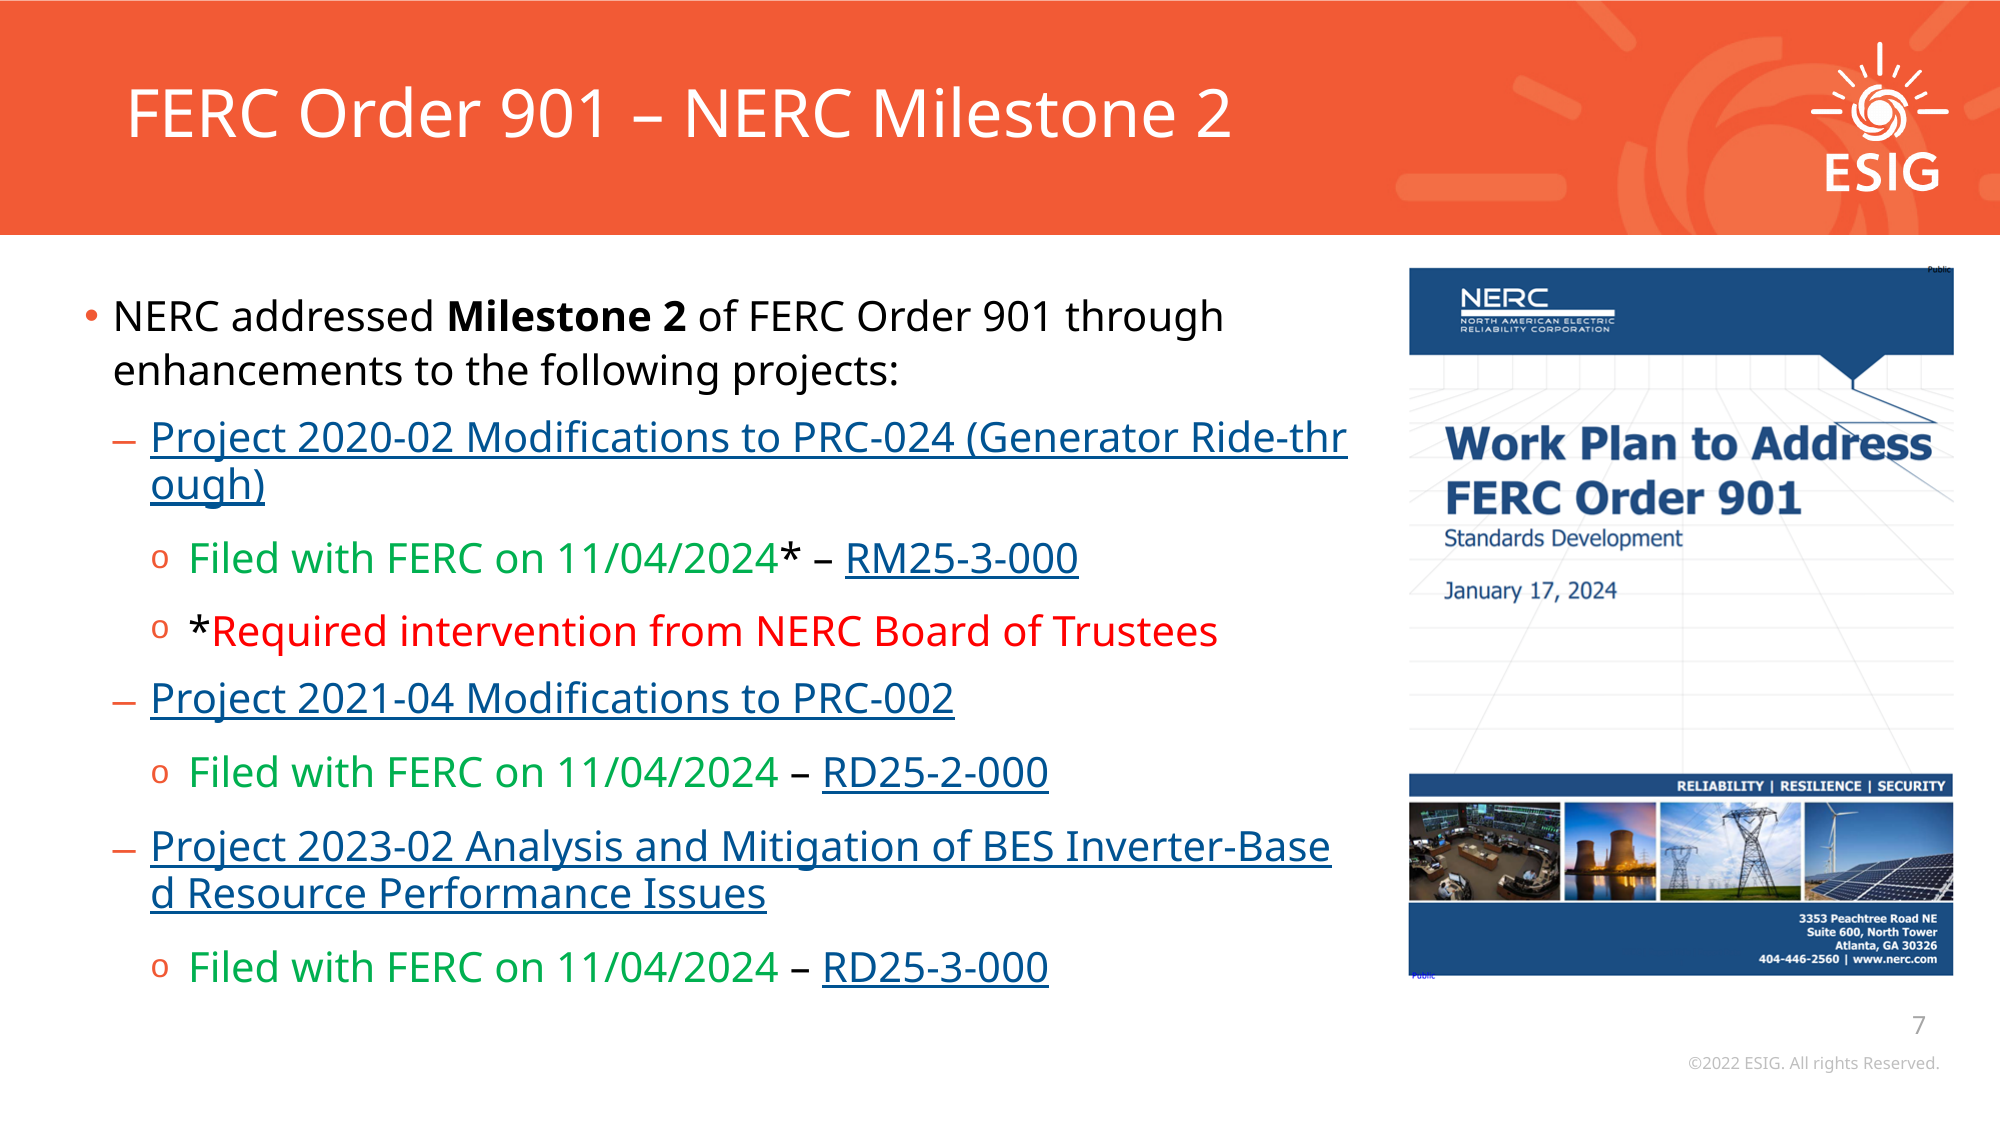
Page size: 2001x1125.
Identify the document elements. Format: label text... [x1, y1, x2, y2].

list NERC addressed Milestone 2 of FERC Order 901 through enhancements to the following projects: Project 2020-02 Modifications to PRC-024 (Generator Ride-through) Filed with FERC on 11/04/2024* – RM25-3-000 *Required intervention from NERC Board of Trustees Project 2021-04 Modifications to PRC-002 Filed with FERC on 11/04/2024 – RD25-2-000 Project 2023-02 Analysis and Mitigation of BES Inverter-Based Resource Performance Issues Filed with FERC on 11/04/2024 – RD25-3-000 [69, 278, 1364, 1007]
picture [1402, 261, 1965, 990]
picture [0, 0, 2000, 235]
title FERC Order 901 – NERC Milestone 2 [125, 0, 1769, 233]
